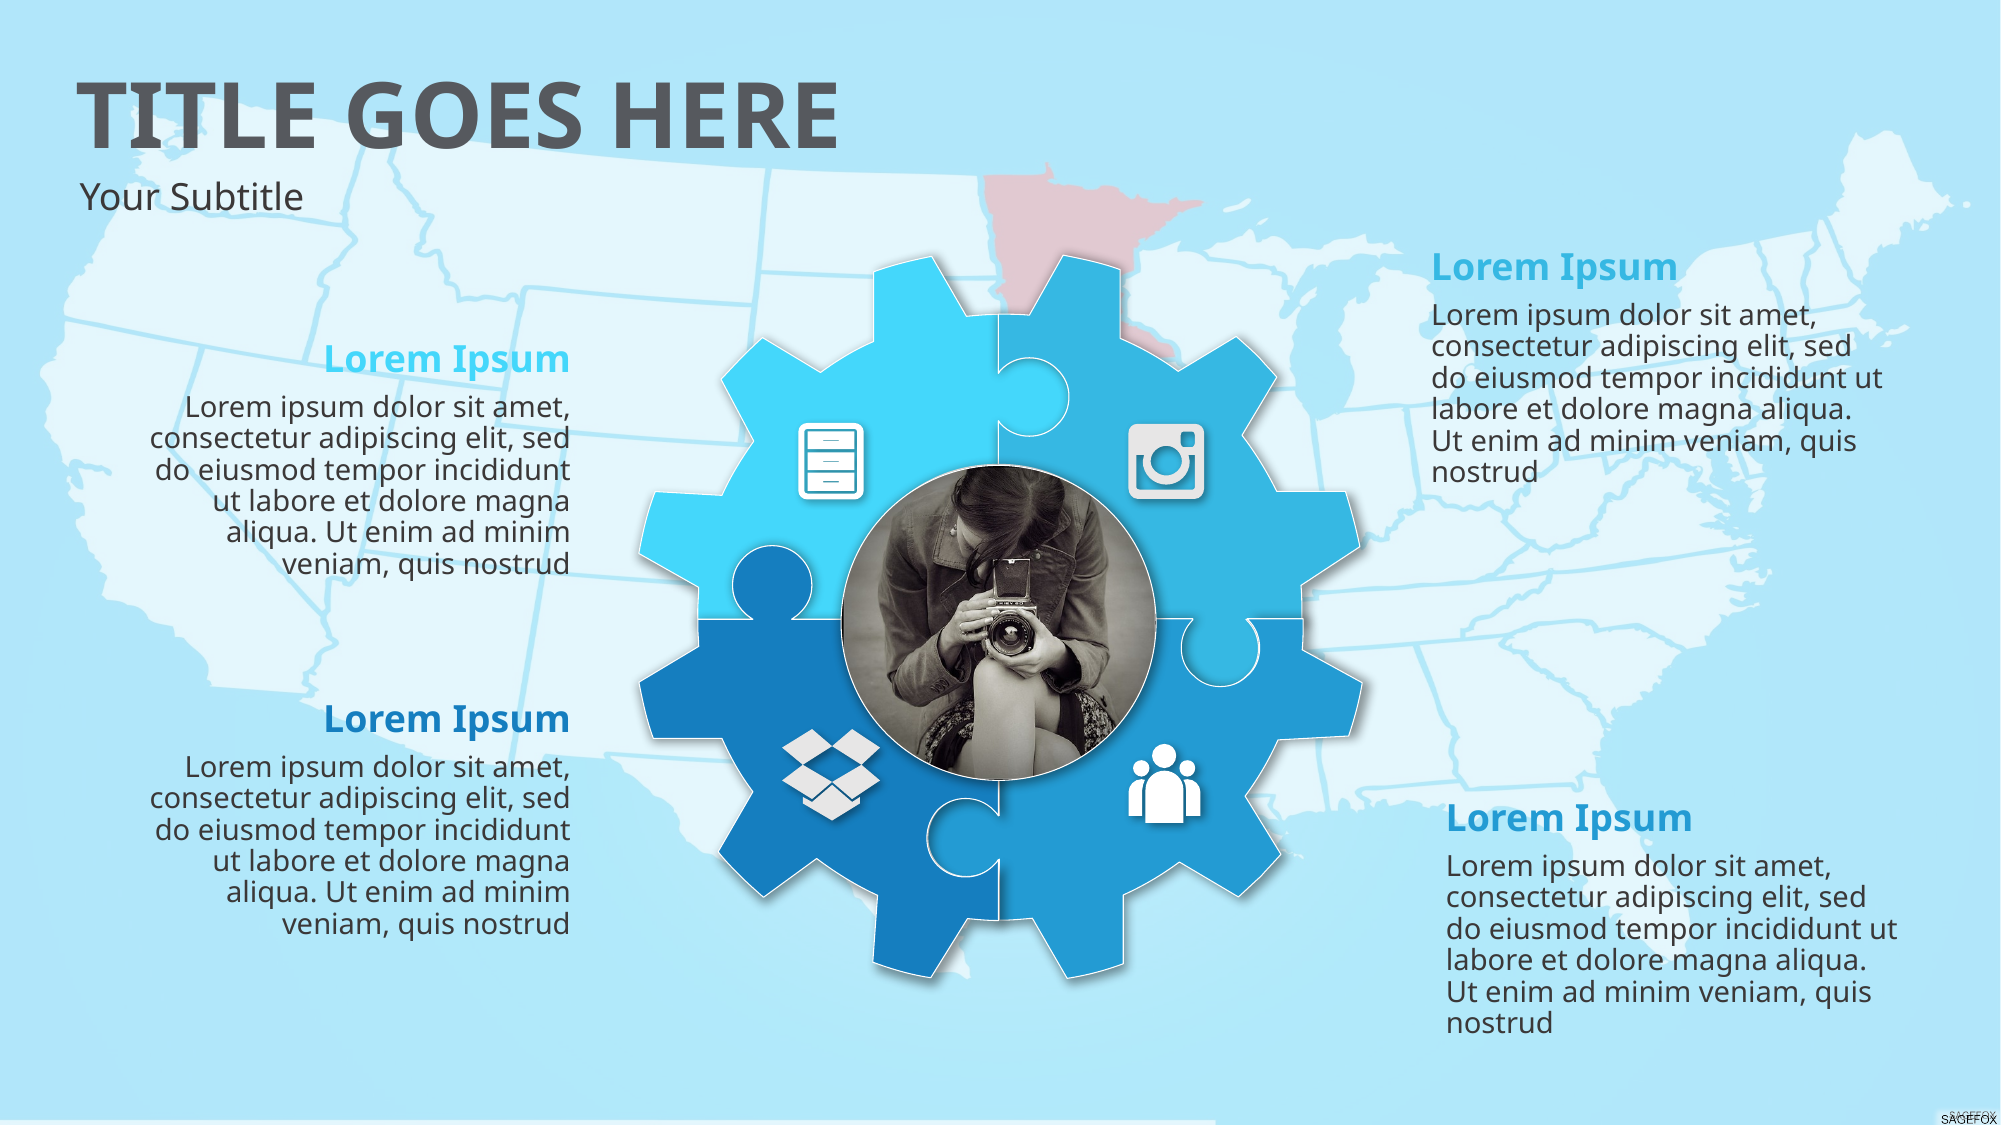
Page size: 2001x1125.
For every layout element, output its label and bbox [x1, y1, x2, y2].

text_box [782, 729, 881, 821]
text_box [109, 327, 586, 628]
text_box [998, 255, 1360, 679]
text_box [109, 687, 586, 988]
text_box [1416, 235, 1893, 536]
picture [1938, 1114, 1999, 1125]
text_box [1179, 760, 1196, 777]
text_box [798, 422, 864, 500]
text_box [1152, 743, 1177, 769]
text_box [1430, 786, 1907, 1087]
picture [1925, 0, 2001, 1125]
text_box [1128, 779, 1145, 816]
text_box [60, 49, 1020, 227]
text_box [840, 464, 1158, 782]
text_box [638, 545, 999, 978]
text_box [1133, 760, 1150, 777]
text_box [1128, 423, 1205, 499]
text_box [638, 256, 1062, 615]
text_box [941, 618, 1363, 979]
text_box [1145, 770, 1201, 823]
